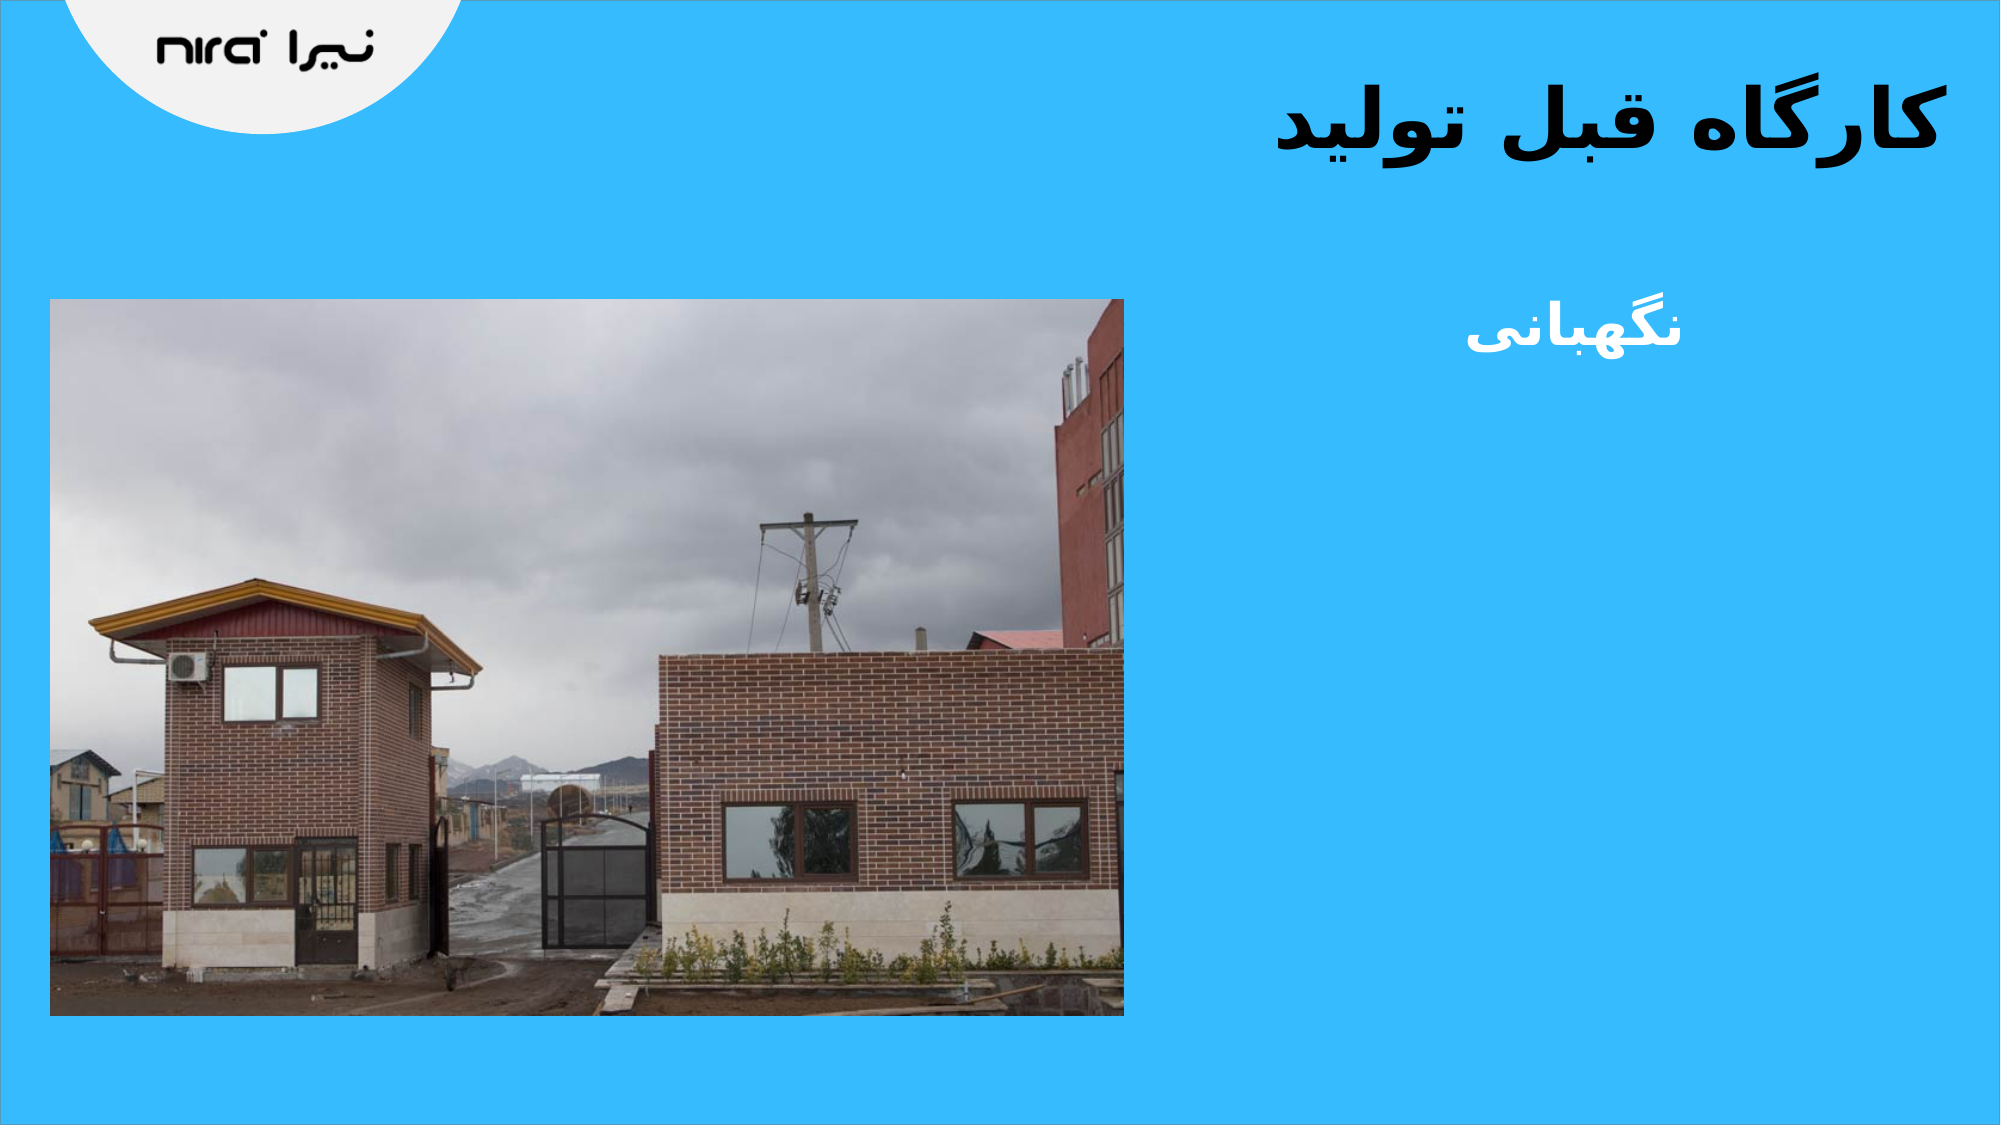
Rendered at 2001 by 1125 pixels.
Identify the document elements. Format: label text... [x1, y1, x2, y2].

text_box [64, 0, 463, 136]
picture [49, 299, 1124, 1016]
list کارگاه قبل تولید [1032, 68, 1963, 178]
picture [147, 15, 385, 86]
list نگهبانی [750, 287, 1700, 368]
